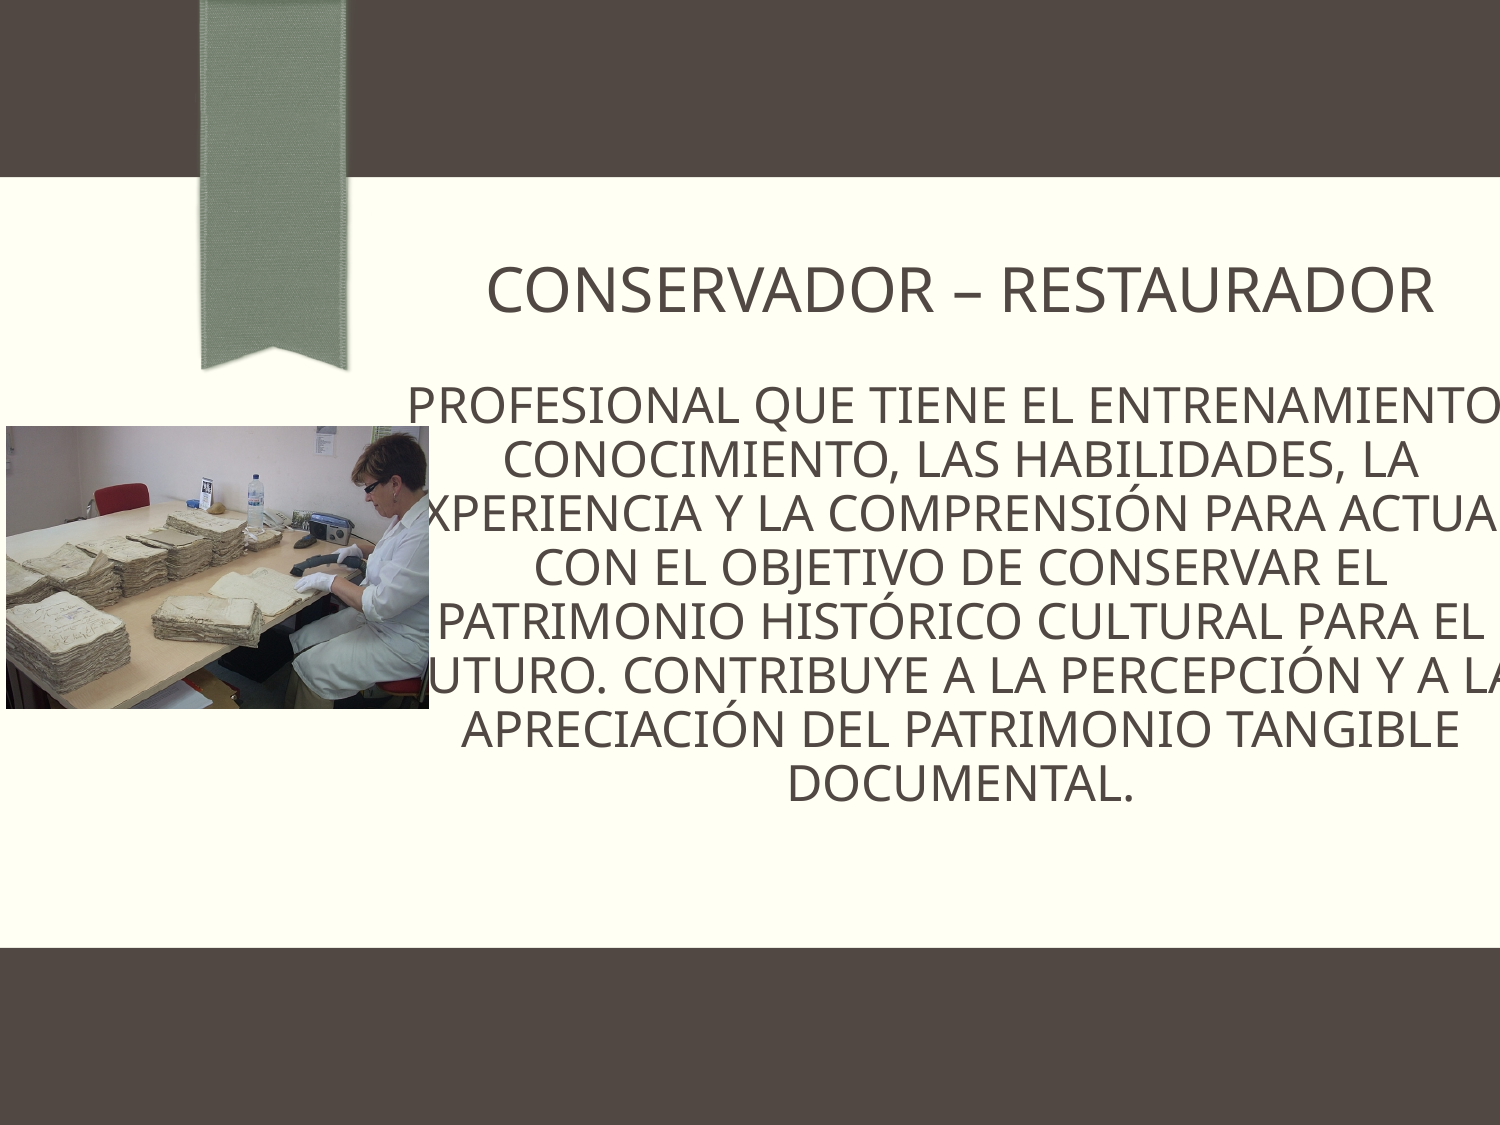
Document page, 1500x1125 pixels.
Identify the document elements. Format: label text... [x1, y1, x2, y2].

title CONSERVADOR – RESTAURADOR PROFESIONAL QUE TIENE EL ENTRENAMIENTO, CONOCIMIENTO, LAS HABILIDADES, LA EXPERIENCIA Y LA COMPRENSIÓN PARA ACTUAR CON EL OBJETIVO DE CONSERVAR EL PATRIMONIO HISTÓRICO CULTURAL PARA EL FUTURO. CONTRIBUYE A LA PERCEPCIÓN Y A LA APRECIACIÓN DEL PATRIMONIO TANGIBLE DOCUMENTAL. [392, 158, 1500, 919]
picture [6, 426, 429, 709]
